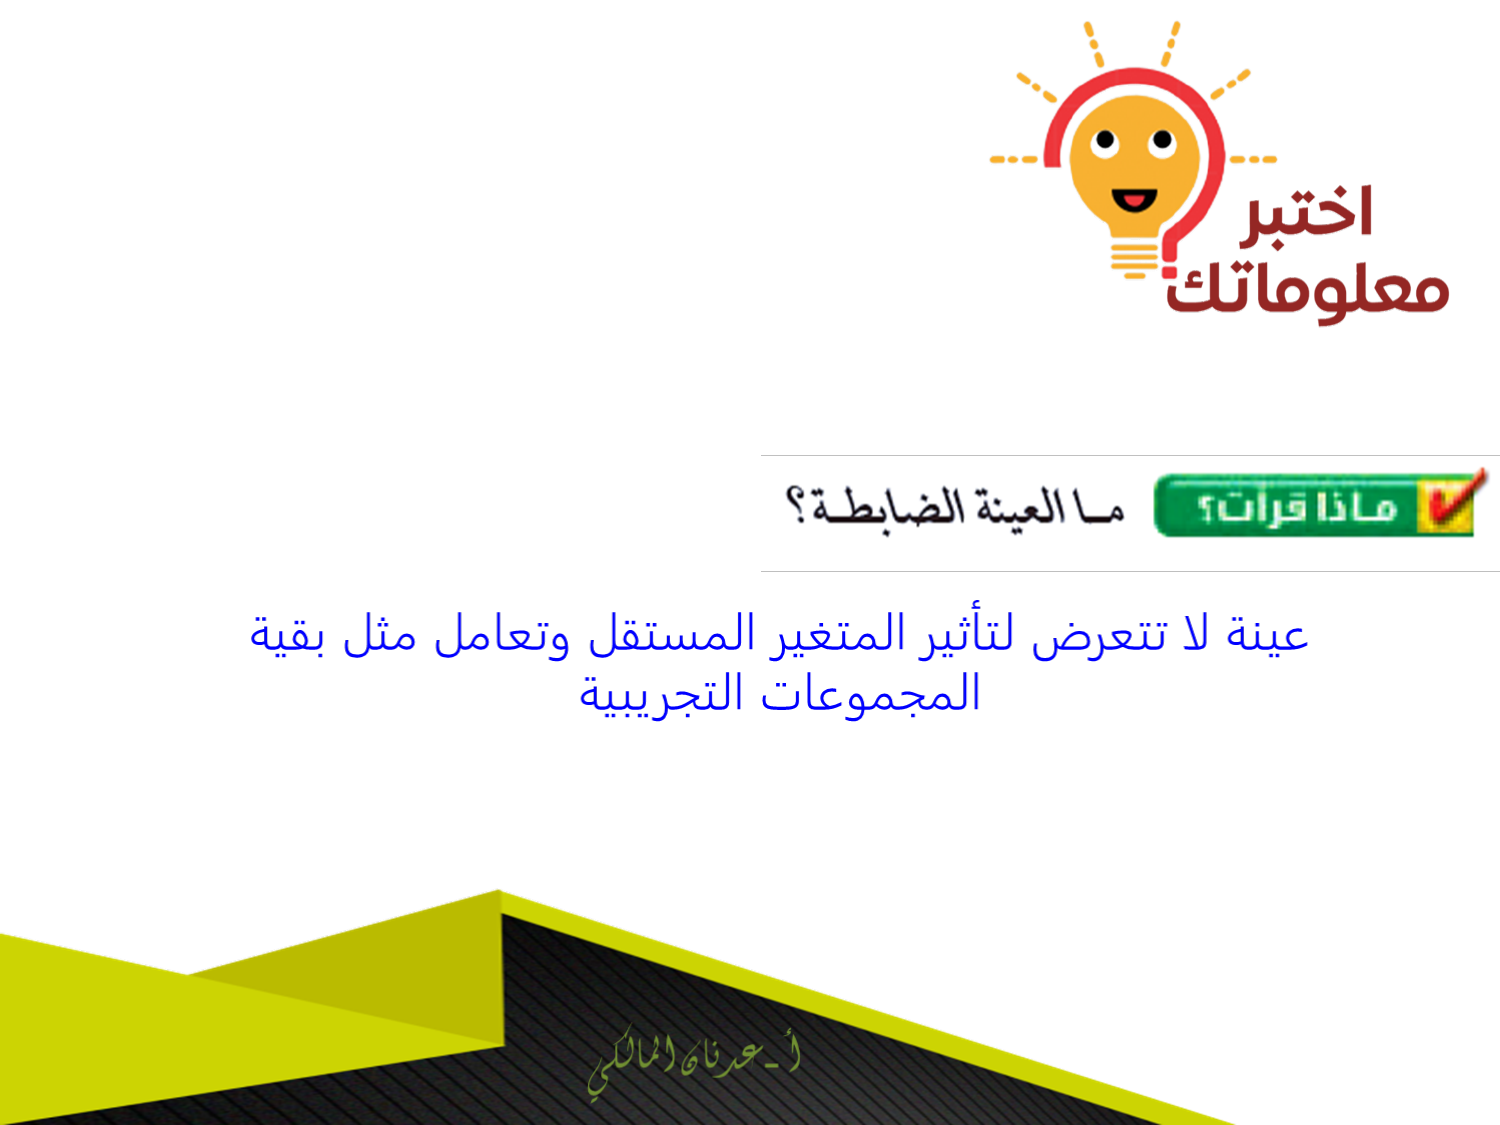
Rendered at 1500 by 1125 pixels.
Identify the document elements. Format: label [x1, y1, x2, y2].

text_box [0, 0, 1500, 1125]
picture [123, 585, 1435, 753]
